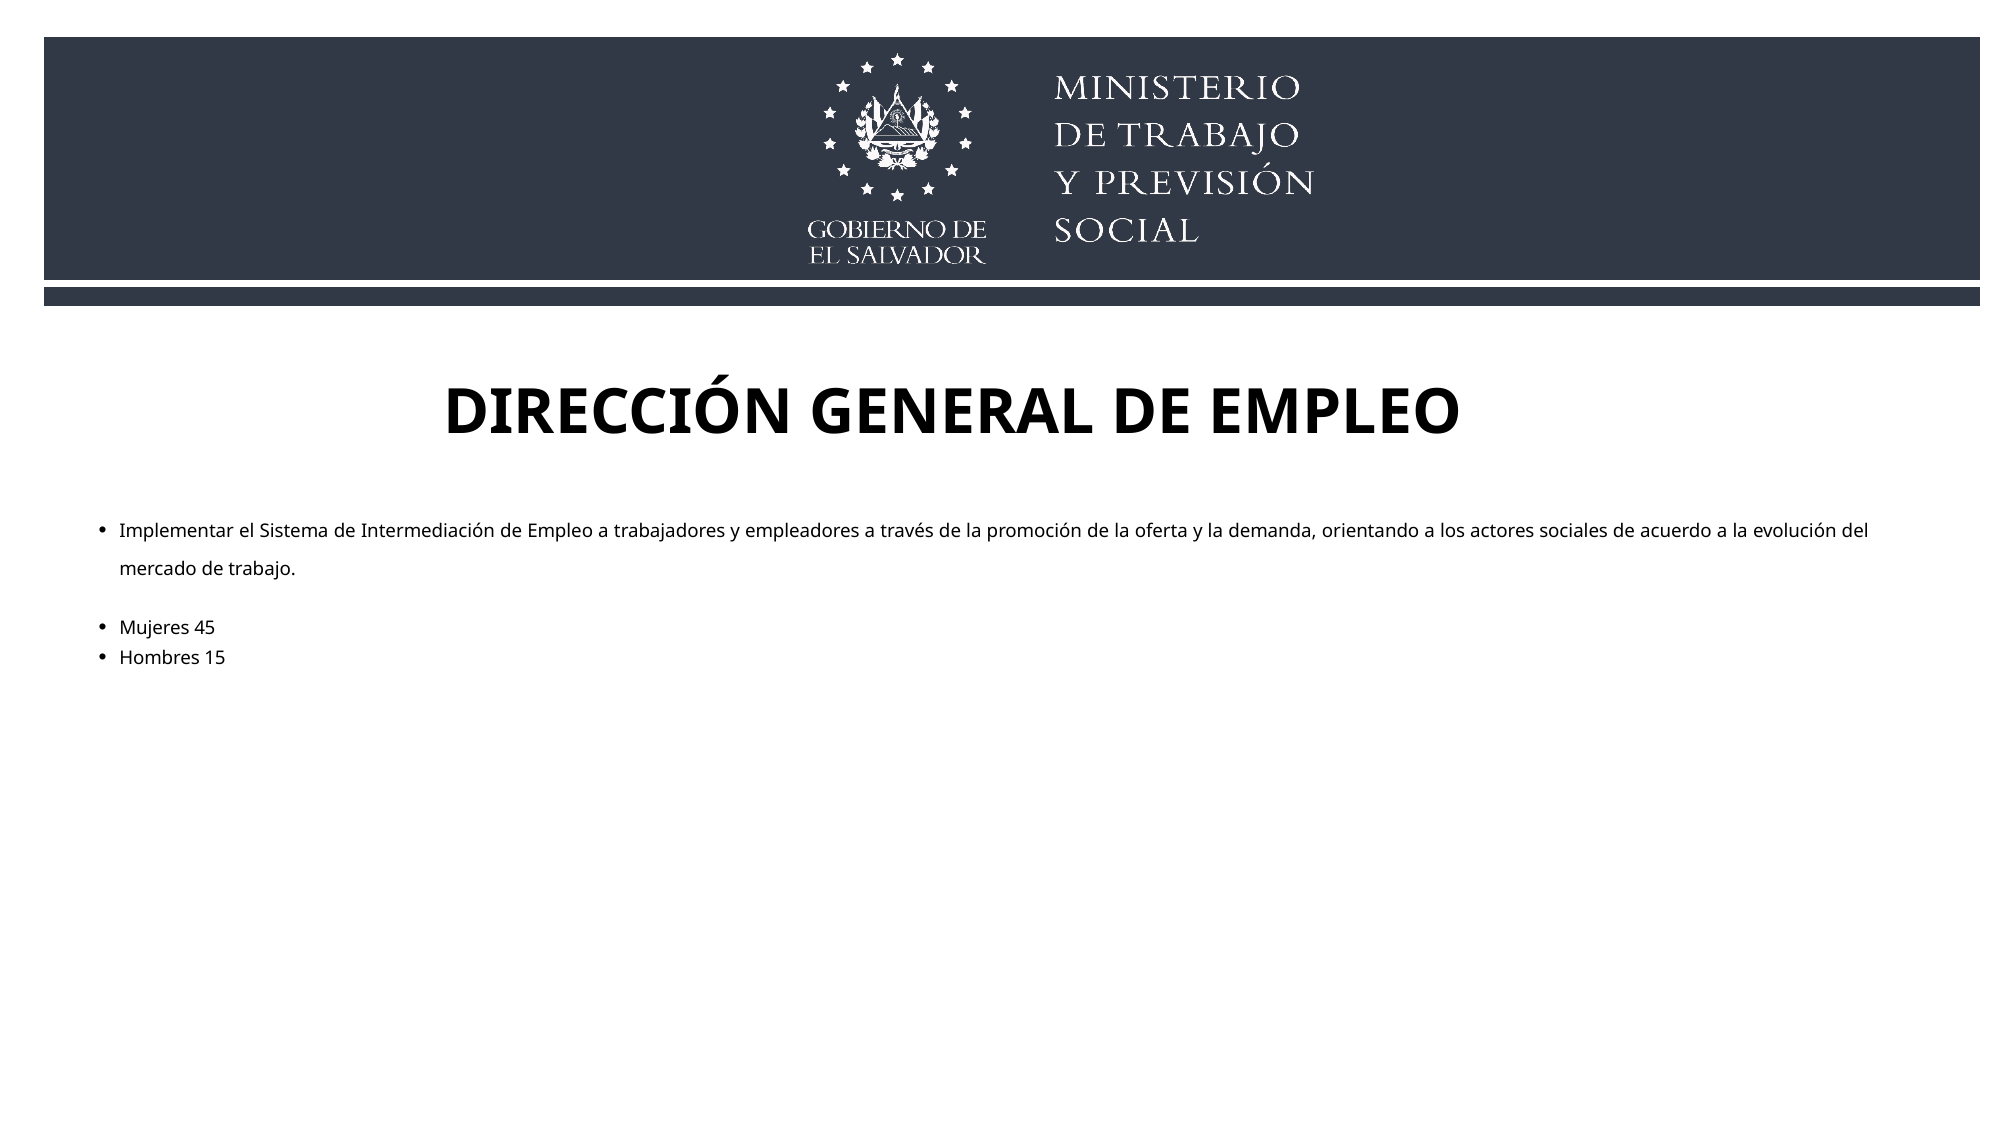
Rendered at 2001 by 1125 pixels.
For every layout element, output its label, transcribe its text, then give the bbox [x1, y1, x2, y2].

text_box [44, 37, 1980, 306]
title DIRECCIÓN GENERAL DE EMPLEO [180, 330, 1726, 495]
text_box Implementar el Sistema de Intermediación de Empleo a trabajadores y empleadores a través de la promoción de la oferta y la demanda, orientando a los actores sociales de acuerdo a la evolución del mercado de trabajo. Mujeres 45 Hombres 15 [83, 495, 1882, 961]
